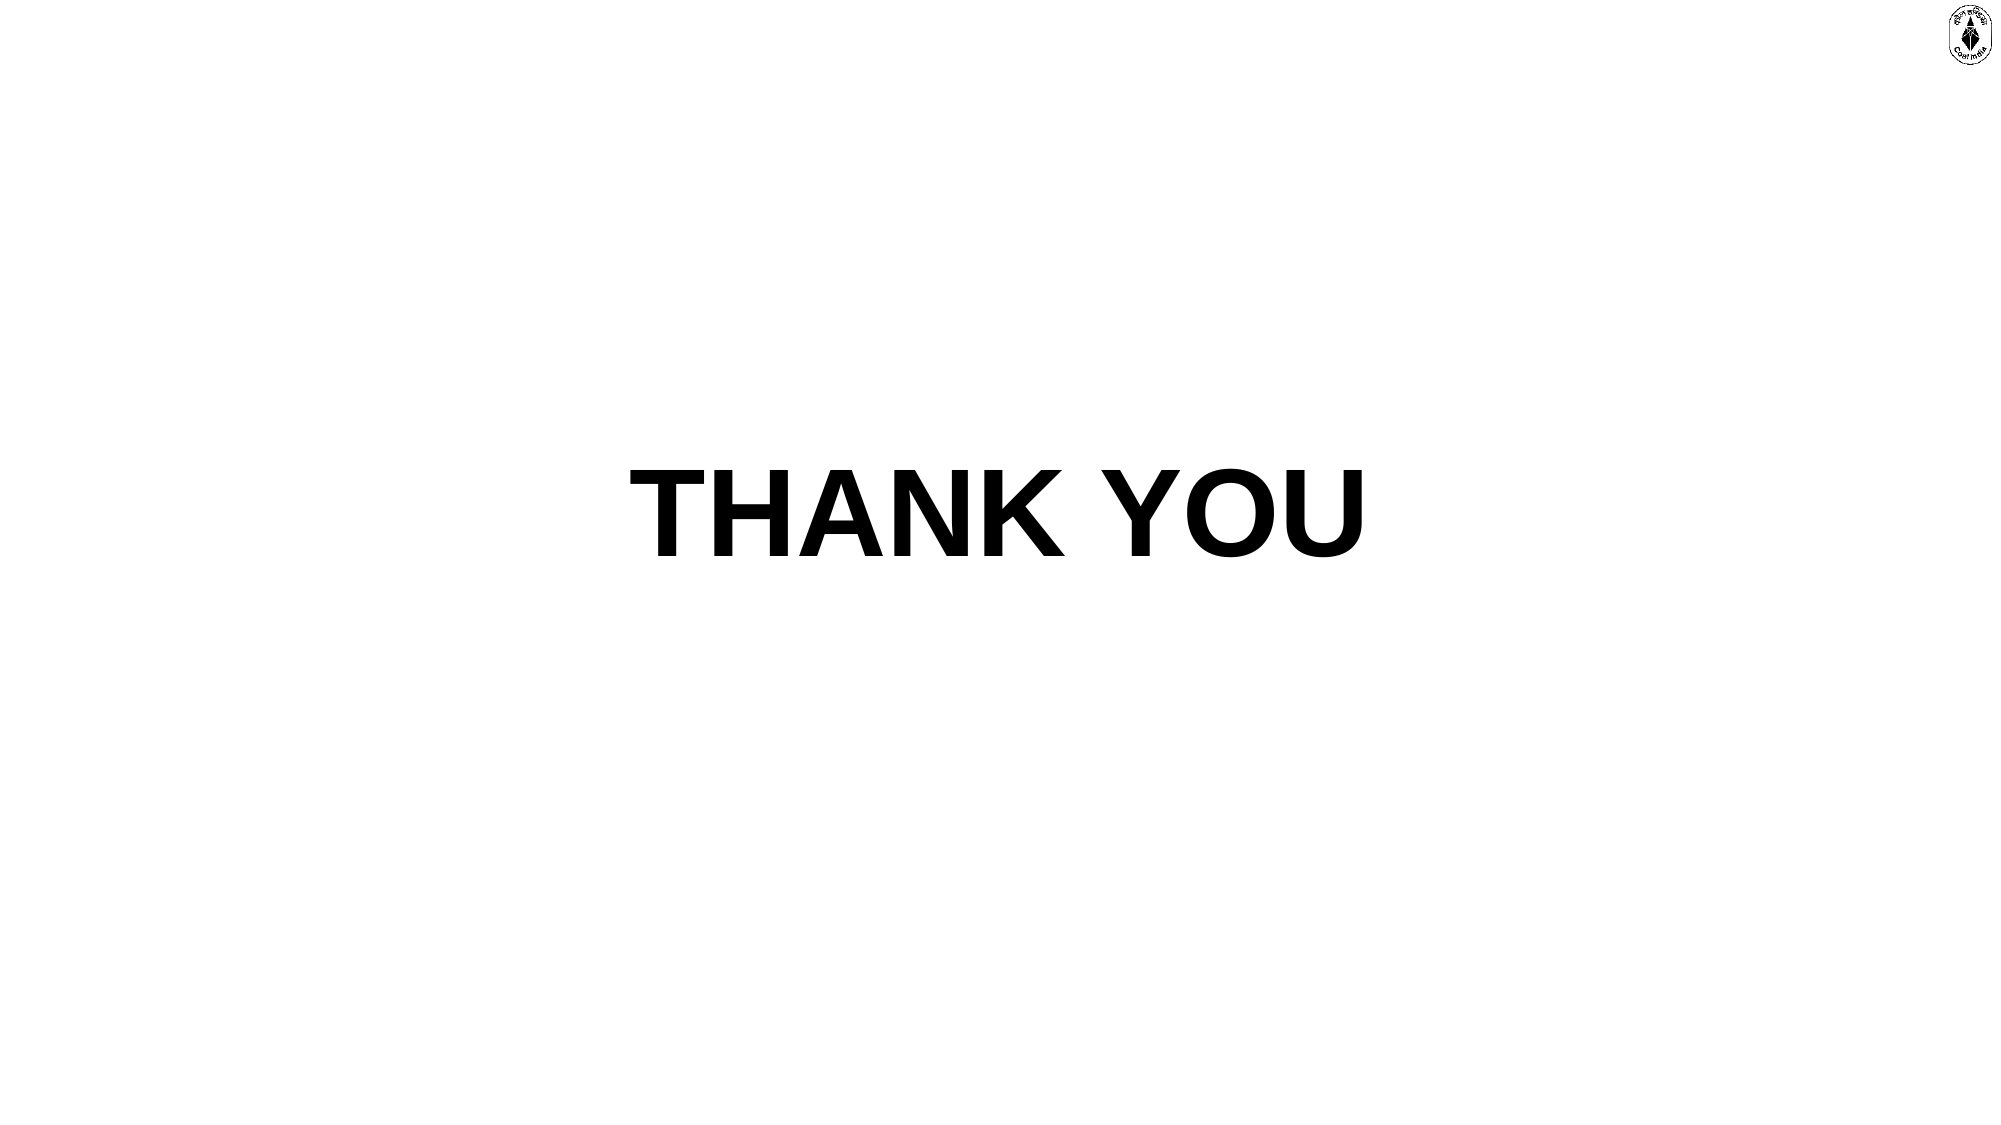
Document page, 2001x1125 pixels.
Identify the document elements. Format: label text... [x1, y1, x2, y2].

picture [1941, 0, 2000, 72]
title THANK YOU [312, 412, 1688, 600]
